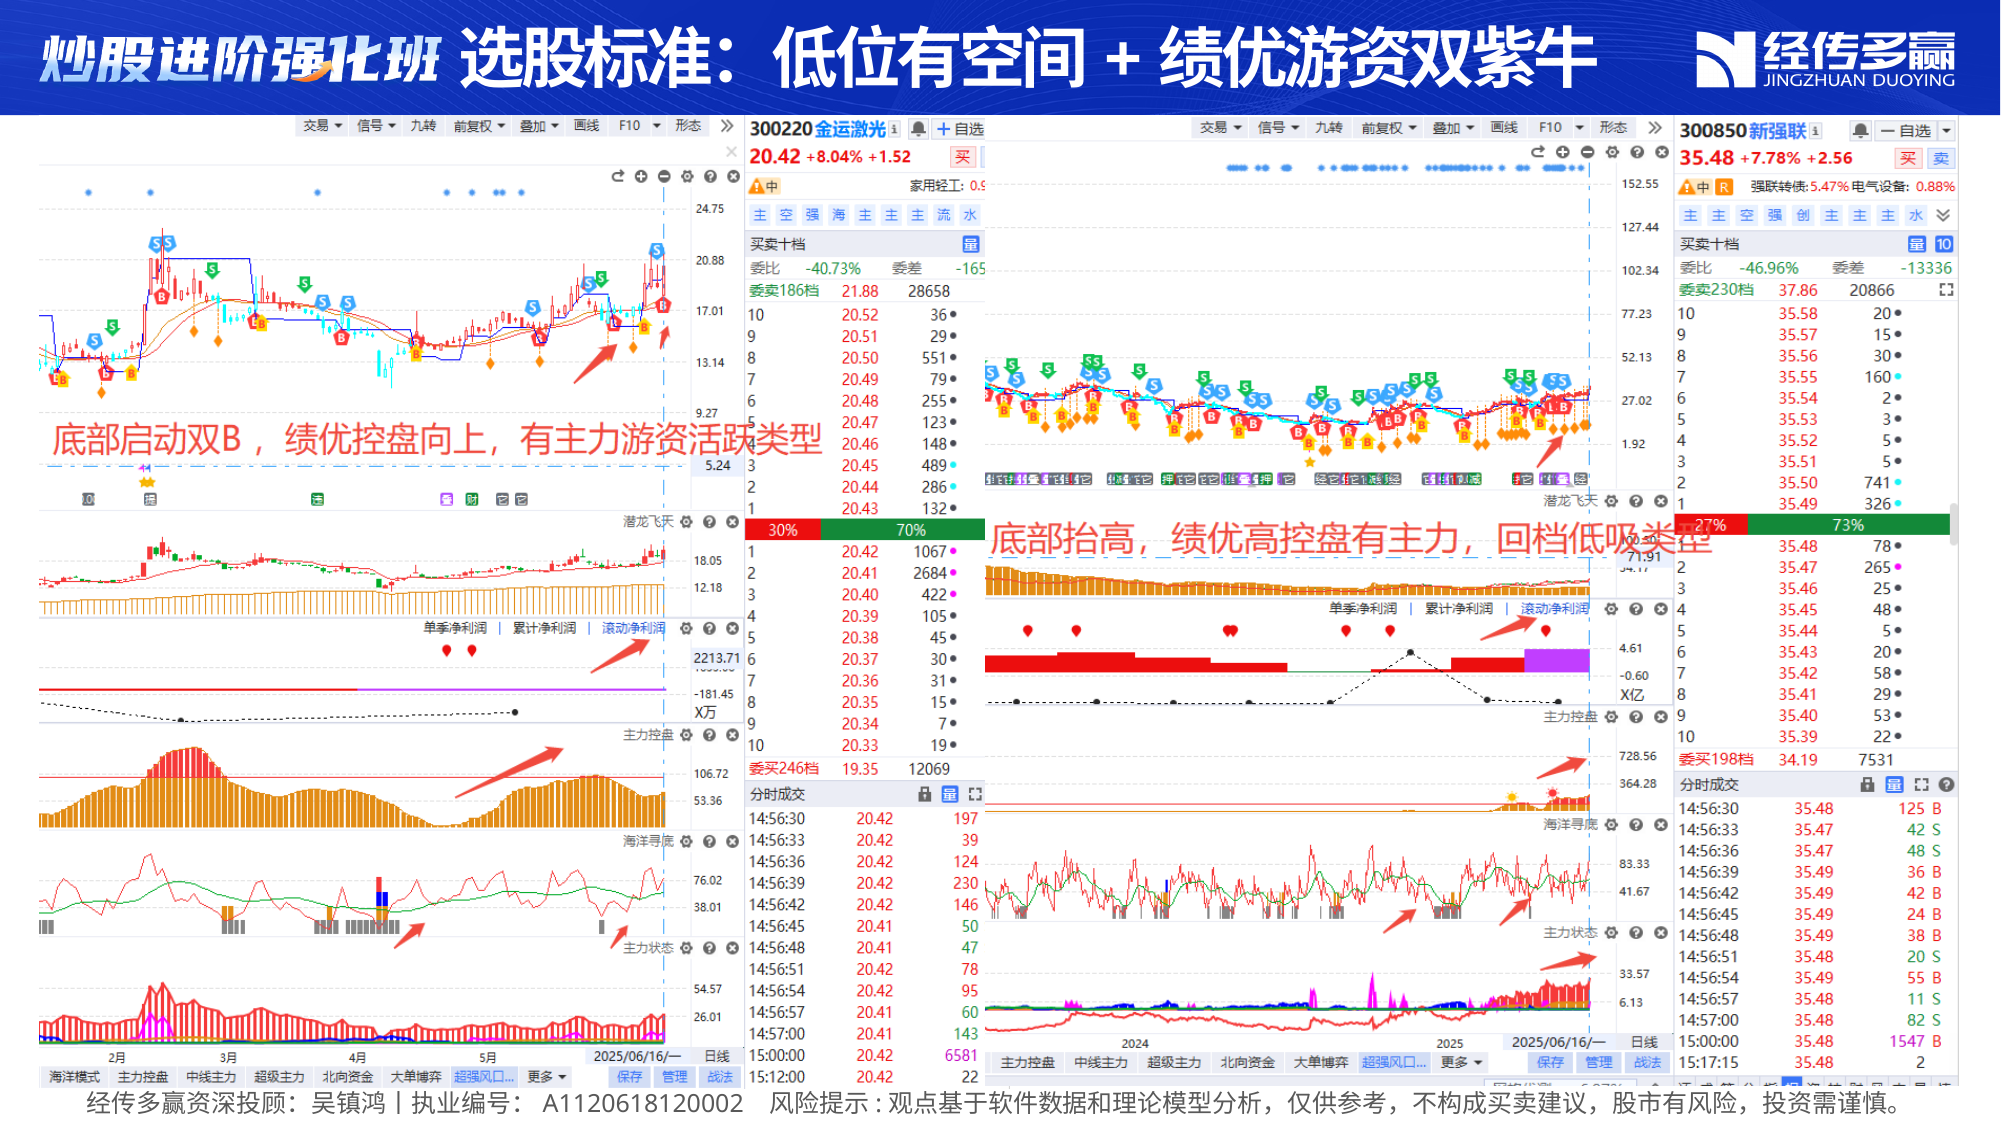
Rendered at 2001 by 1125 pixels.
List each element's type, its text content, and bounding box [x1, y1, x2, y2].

text_box 选股标准：低位有空间+绩优游资双紫牛 [0, 0, 2000, 105]
picture [0, 0, 2001, 1125]
